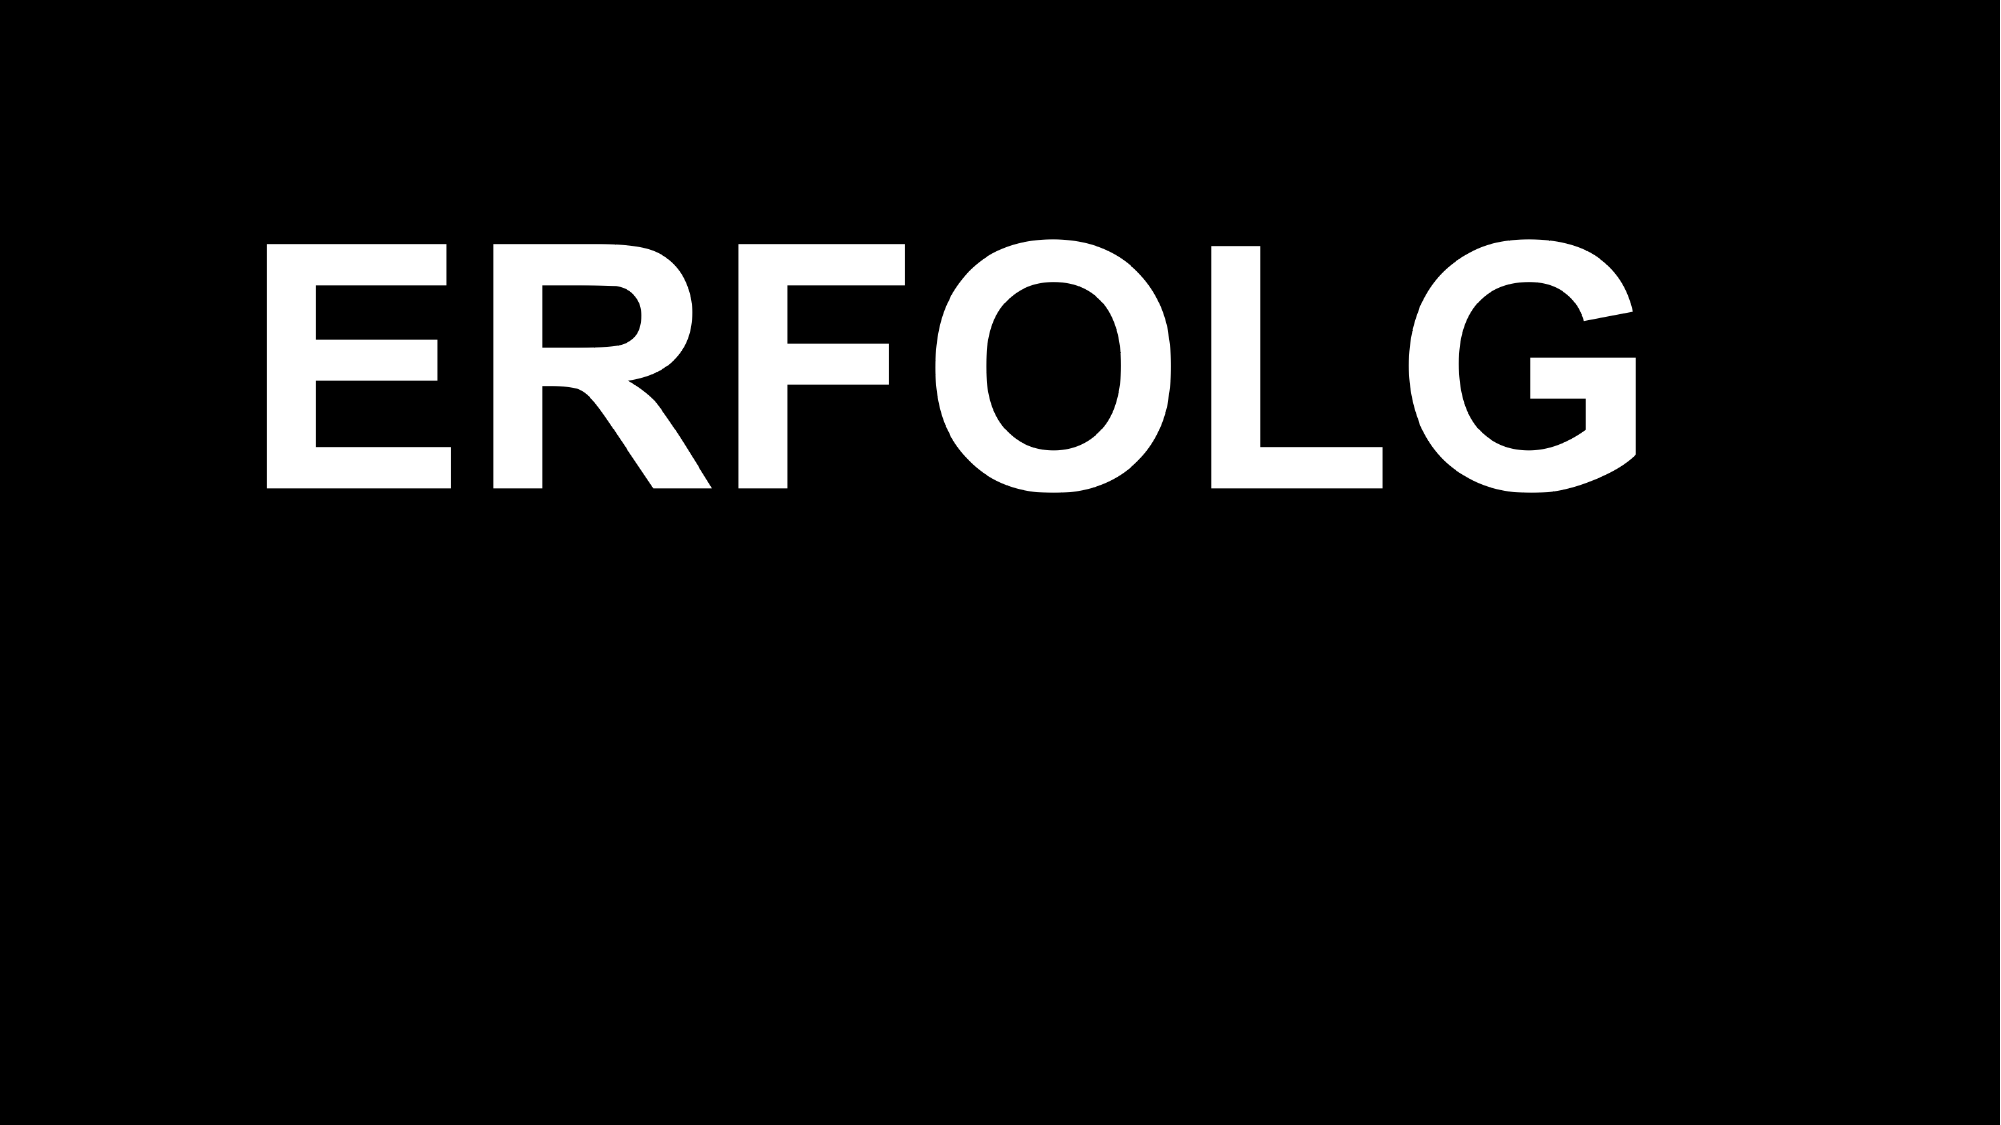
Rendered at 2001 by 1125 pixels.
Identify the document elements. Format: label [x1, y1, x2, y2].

picture [266, 239, 1636, 493]
